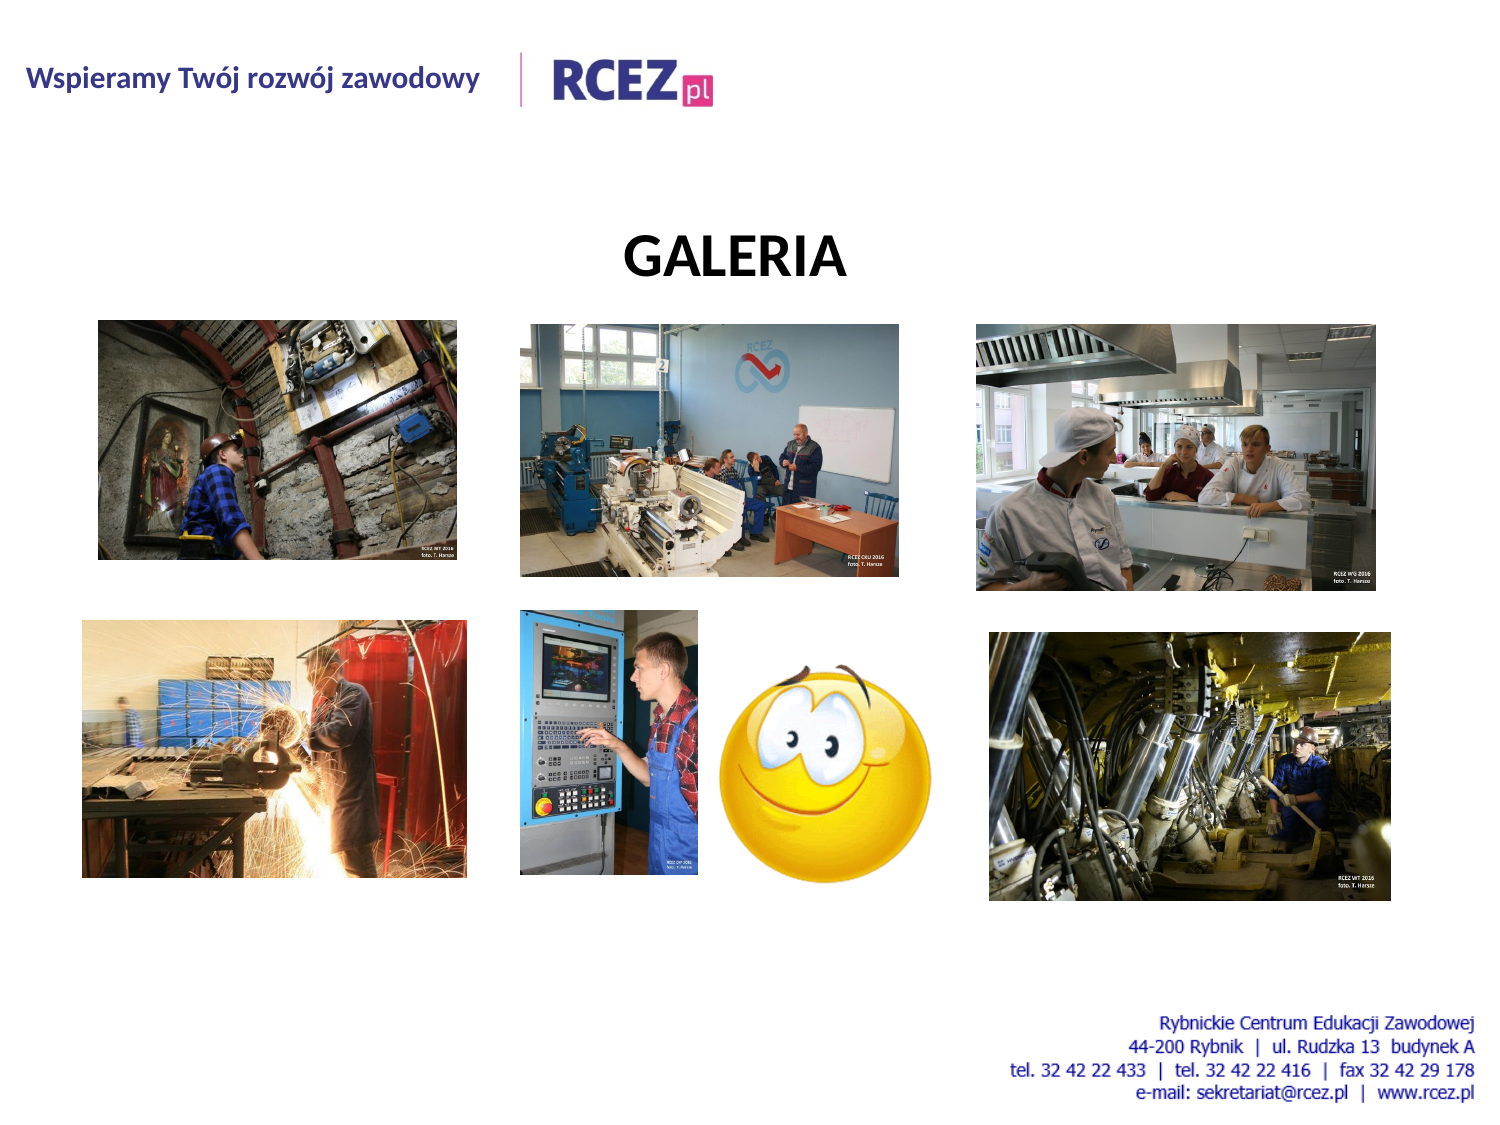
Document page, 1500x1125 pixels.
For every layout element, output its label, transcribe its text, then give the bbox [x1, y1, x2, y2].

title [103, 59, 1397, 278]
picture [82, 620, 467, 878]
picture [1005, 1010, 1479, 1107]
text_box Wspieramy Twój rozwój zawodowy [11, 50, 539, 103]
picture [520, 52, 713, 107]
text_box GALERIA [367, 207, 1118, 297]
picture [98, 320, 457, 560]
picture [520, 324, 899, 578]
picture [520, 324, 1391, 932]
